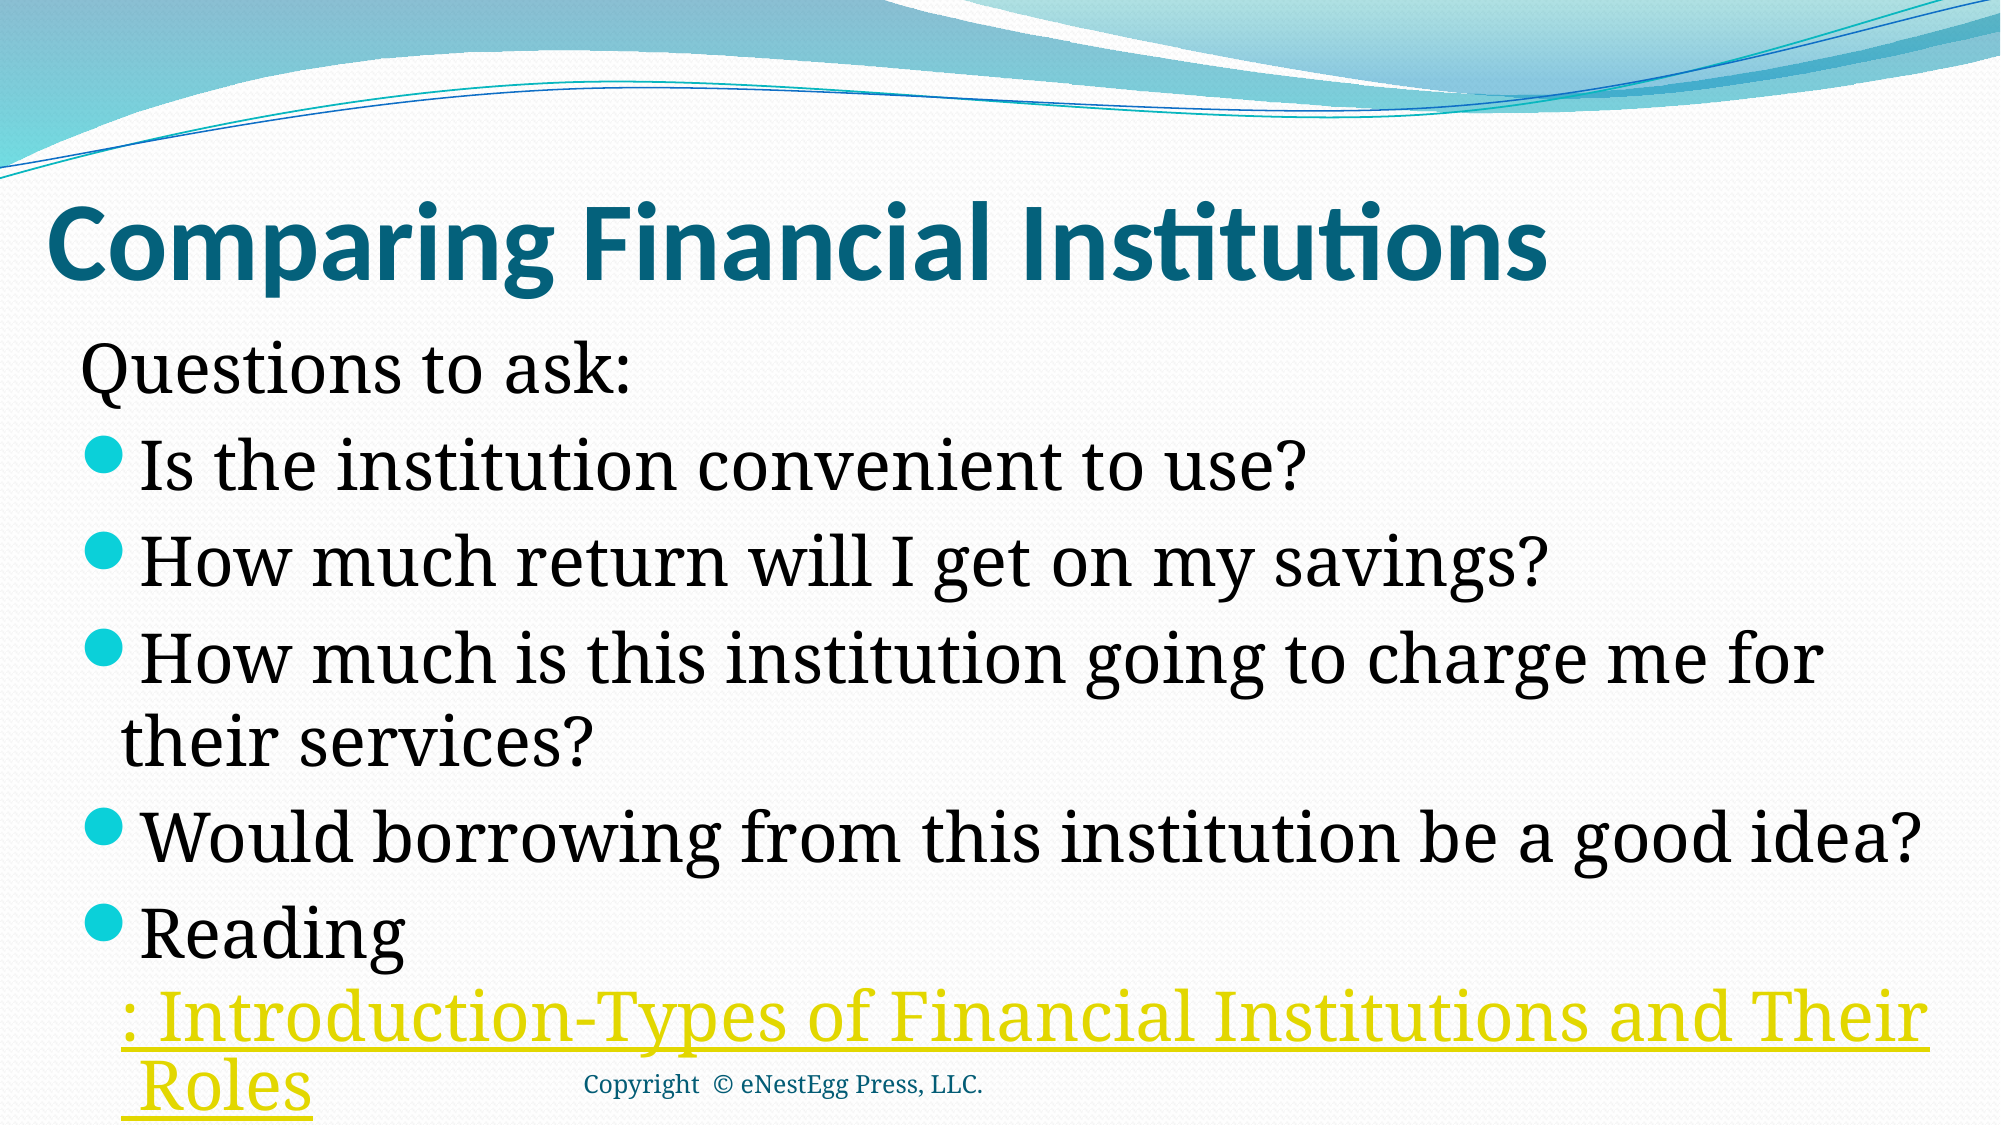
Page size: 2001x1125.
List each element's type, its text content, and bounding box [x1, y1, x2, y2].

list Questions to ask: Is the institution convenient to use? How much return will I get on my savings? How much is this institution going to charge me for their services? Would borrowing from this institution be a good idea? Reading: Introduction-Types of Financial Institutions and Their Roles [64, 317, 1950, 1098]
footer Copyright © eNestEgg Press, LLC. [583, 1042, 1317, 1103]
title Comparing Financial Institutions [47, 115, 1900, 303]
